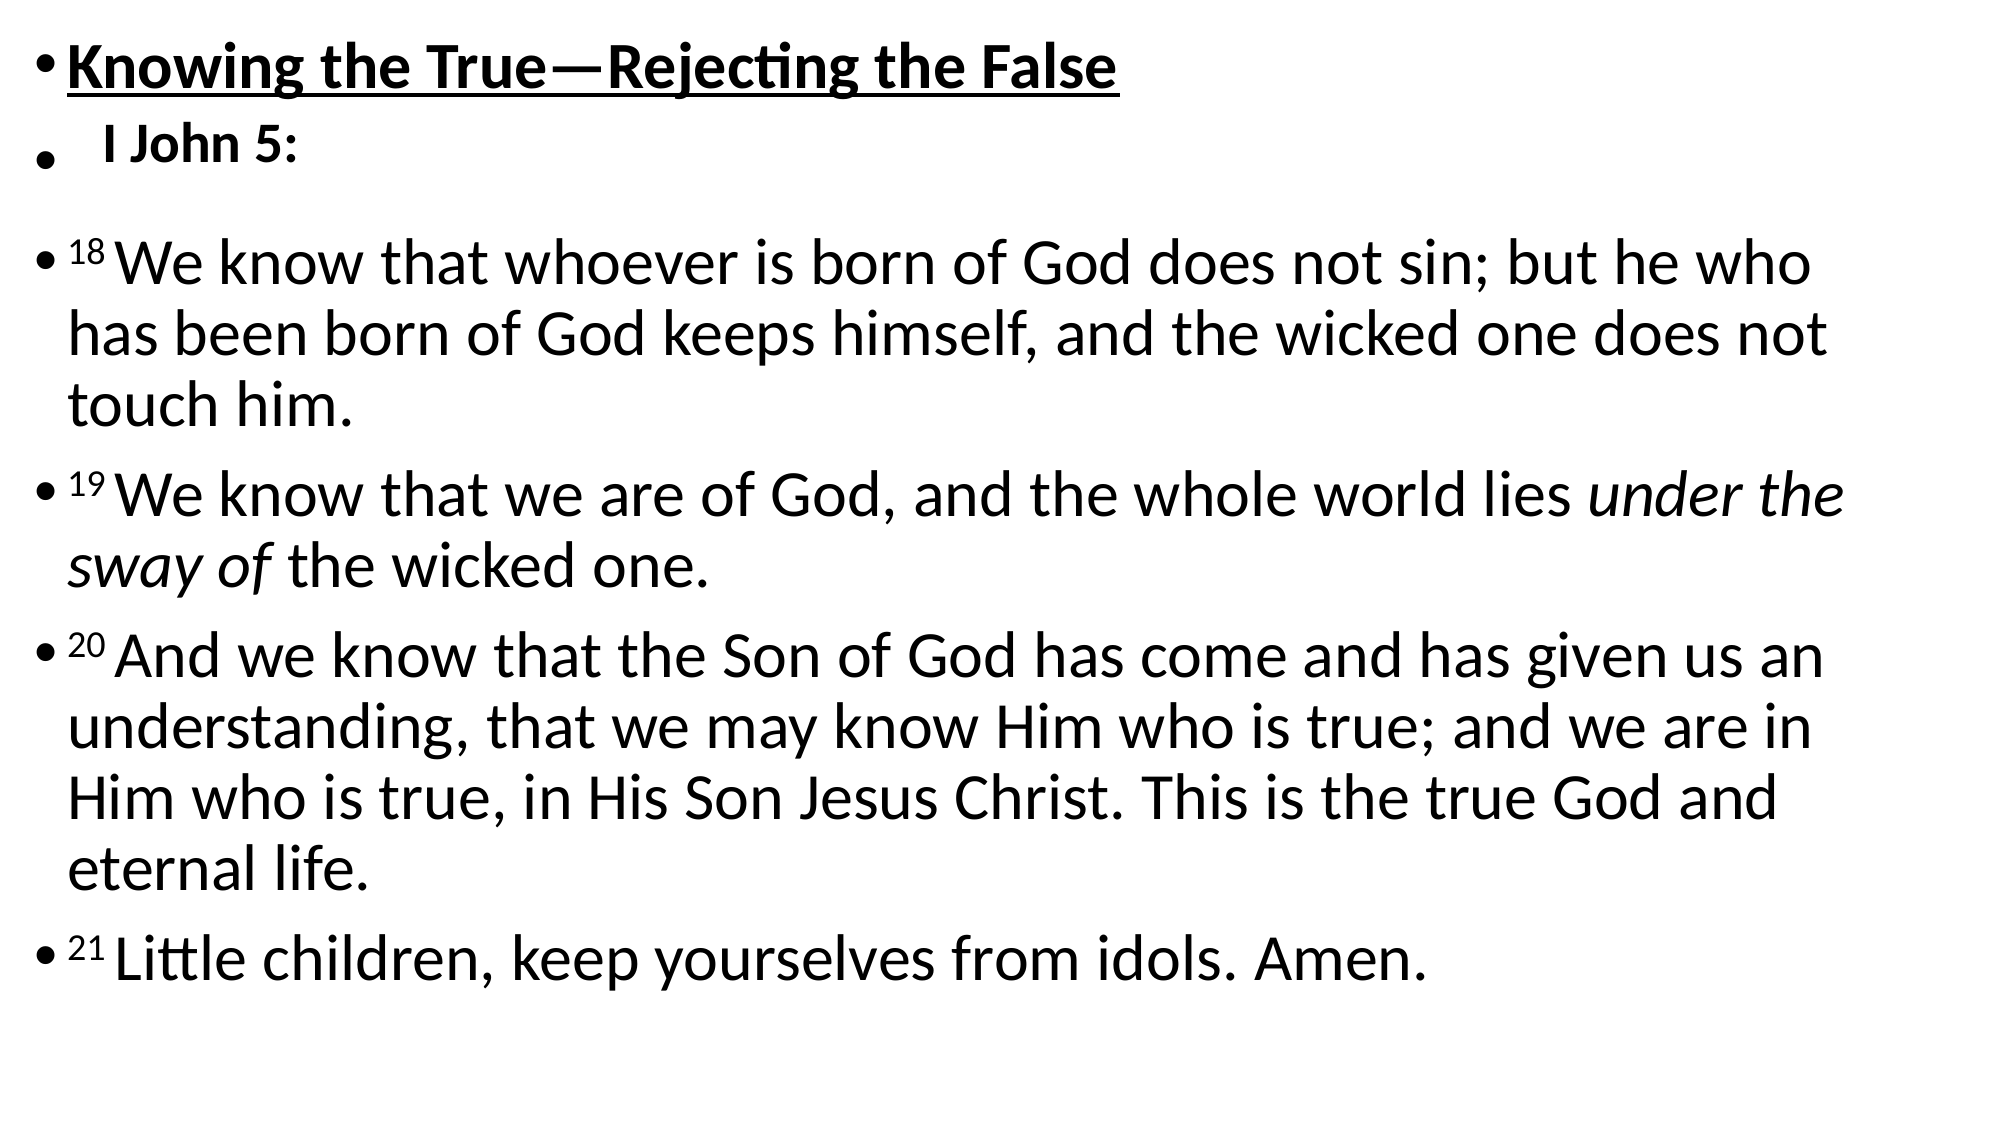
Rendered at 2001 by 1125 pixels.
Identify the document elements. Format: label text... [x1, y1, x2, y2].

list Knowing the True—Rejecting the False I John 5: 18 We know that whoever is born of God does not sin; but he who has been born of God keeps himself, and the wicked one does not touch him. 19 We know that we are of God, and the whole world lies under the sway of the wicked one. 20 And we know that the Son of God has come and has given us an understanding, that we may know Him who is true; and we are in Him who is true, in His Son Jesus Christ. This is the true God and eternal life. 21 Little children, keep yourselves from idols. Amen. [19, 23, 1863, 1014]
